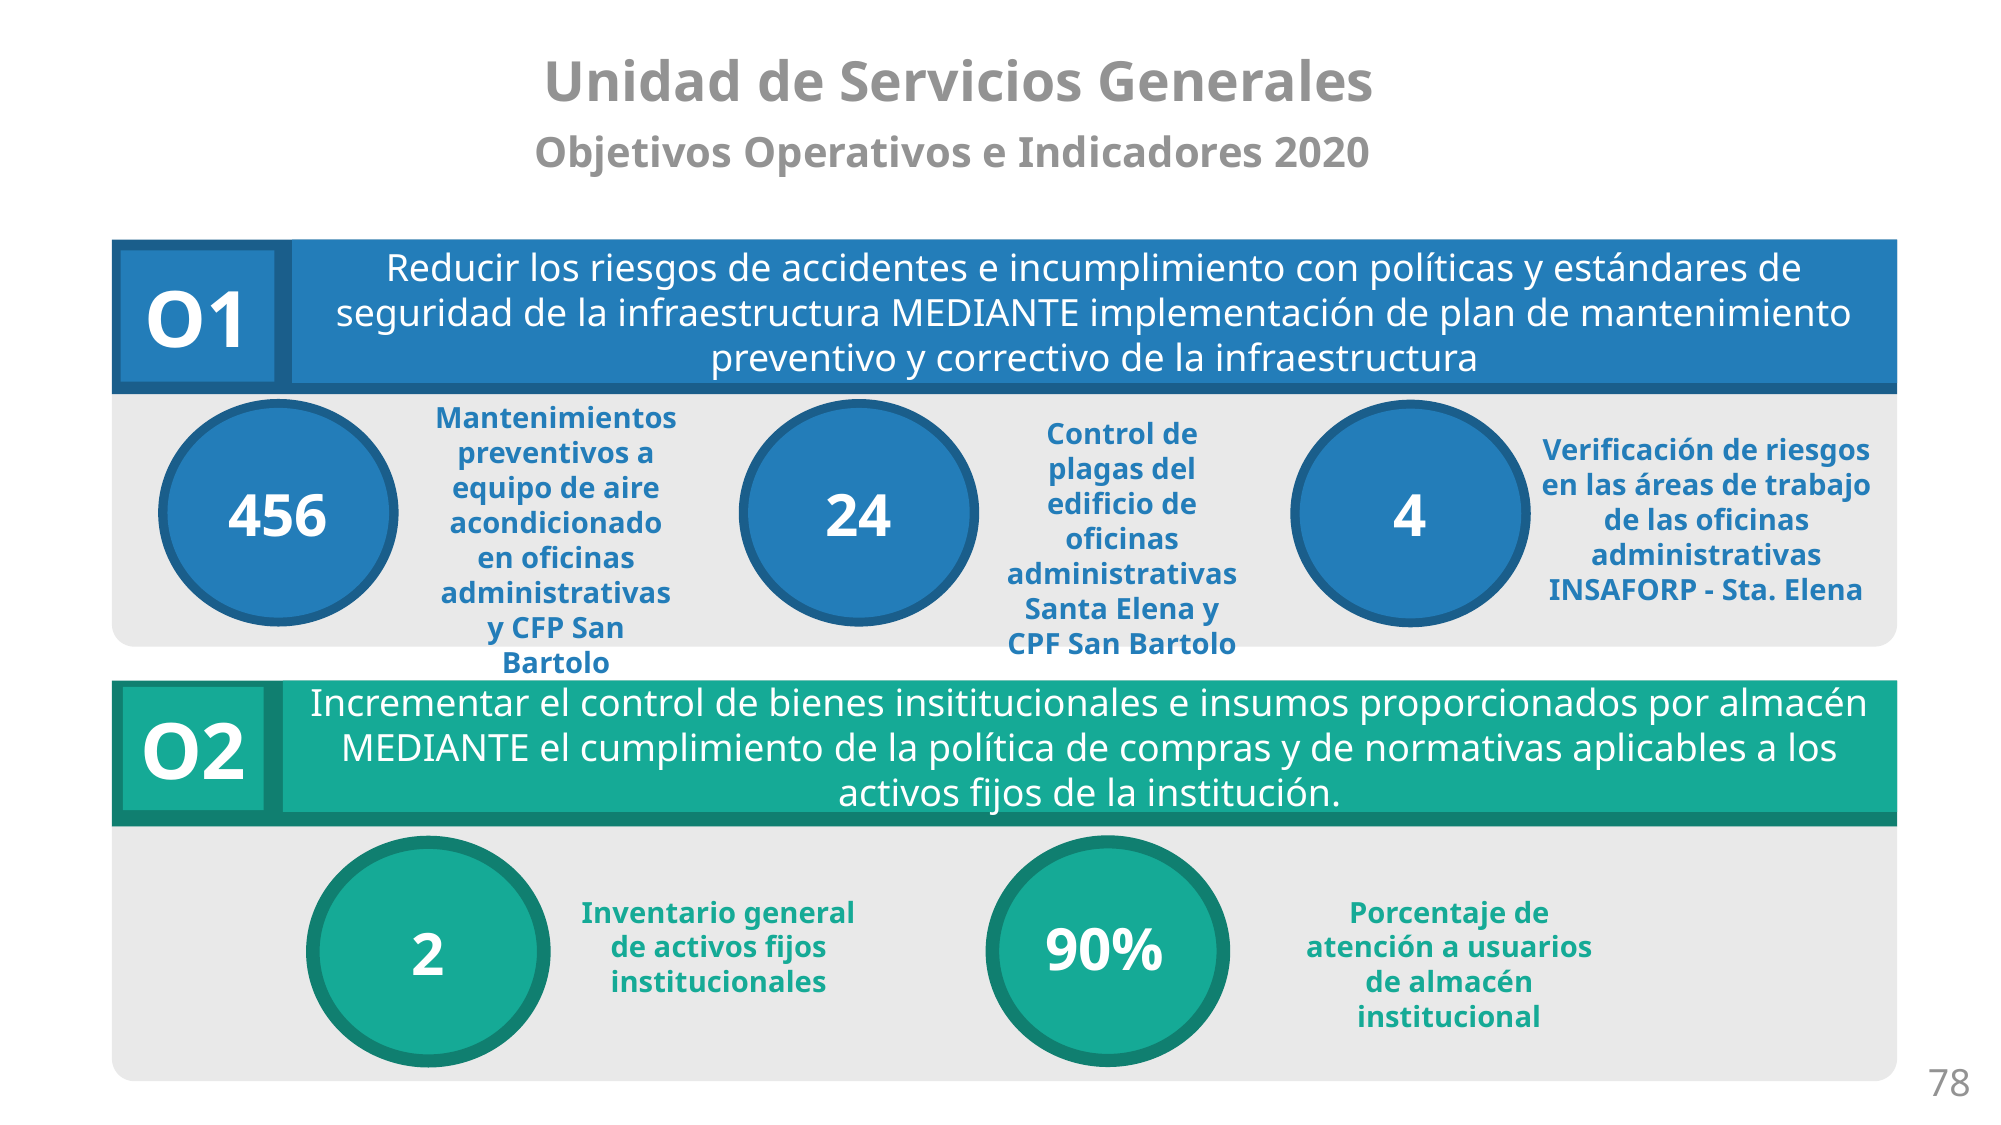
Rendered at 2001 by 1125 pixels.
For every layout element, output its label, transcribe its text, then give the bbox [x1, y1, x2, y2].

text_box Mantenimientos preventivos a equipo de aire acondicionado en oficinas administrativas y CFP San Bartolo [432, 658, 680, 679]
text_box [987, 837, 1229, 1066]
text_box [307, 837, 549, 1066]
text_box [1290, 399, 1531, 628]
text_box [111, 239, 1898, 647]
slide_number 78 [1913, 1051, 1997, 1112]
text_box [111, 680, 1898, 1082]
text_box Unidad de Servicios Generales Objetivos Operativos e Indicadores 2020 [162, 38, 1758, 185]
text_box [738, 398, 980, 627]
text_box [157, 398, 399, 627]
